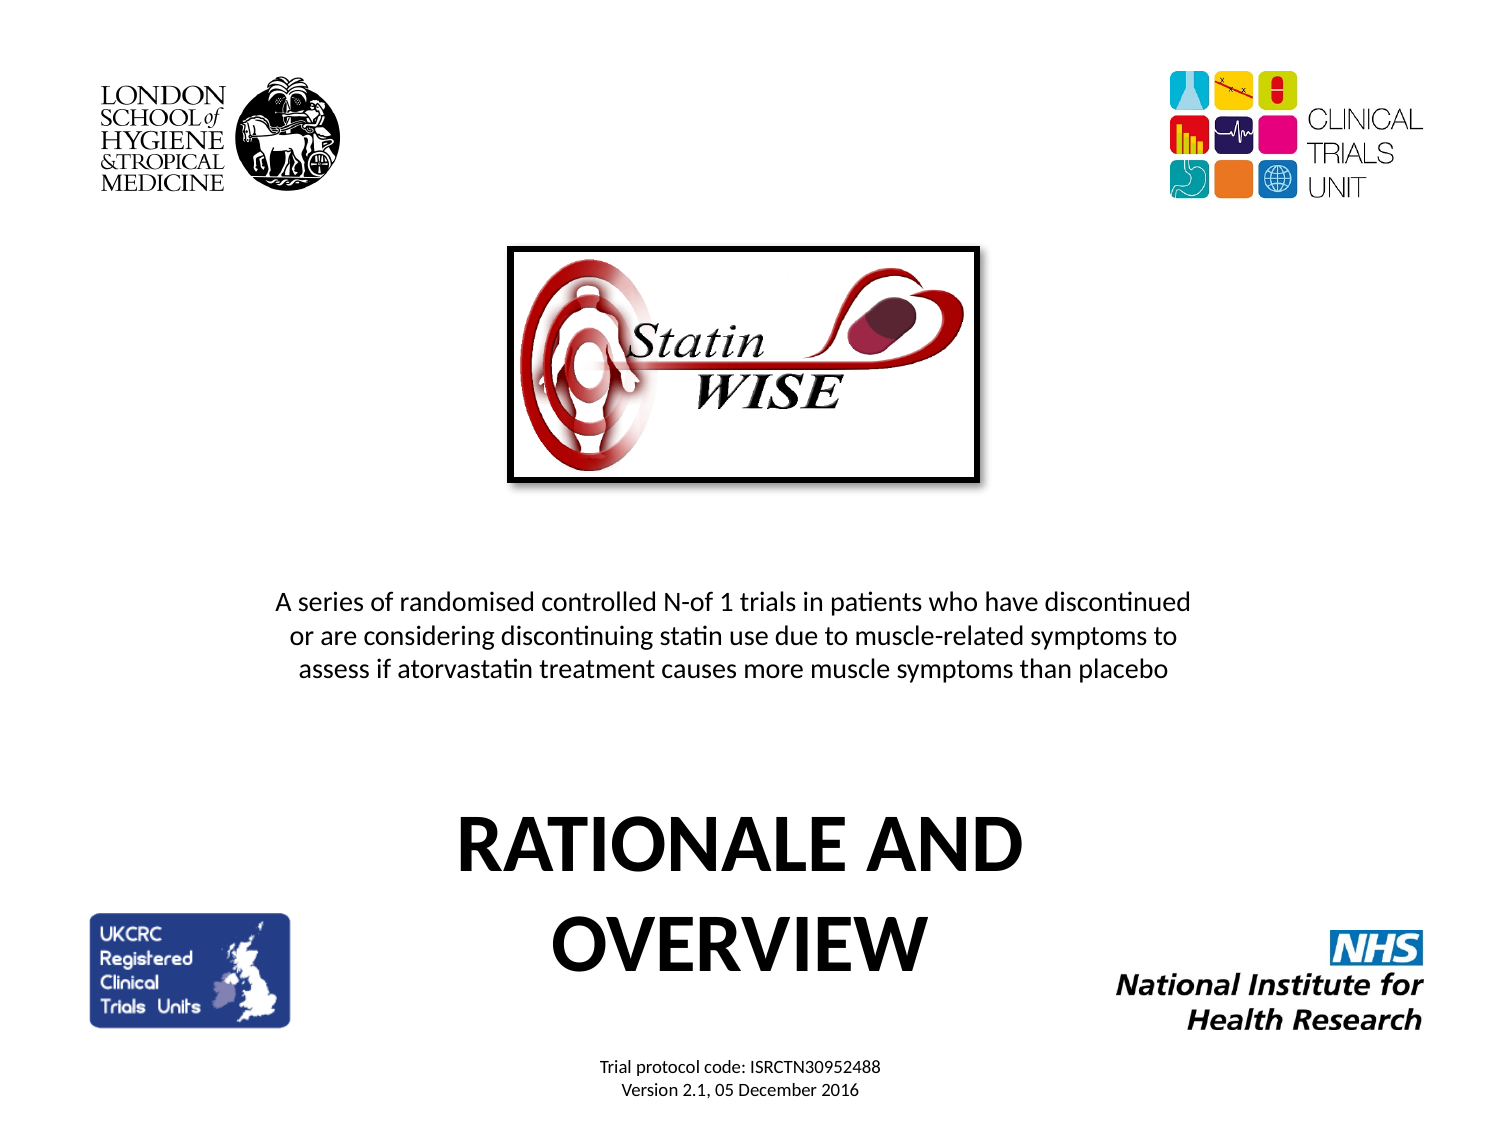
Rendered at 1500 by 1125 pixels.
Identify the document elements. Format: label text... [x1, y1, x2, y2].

picture [89, 913, 291, 1029]
picture [1116, 930, 1424, 1030]
picture [513, 251, 975, 477]
picture [91, 65, 352, 203]
picture [1170, 71, 1430, 203]
text_box RATIONALE AND OVERVIEW Trial protocol code: ISRCTN30952488 Version 2.1, 05 December 2016 [296, 780, 1184, 1108]
text_box A series of randomised controlled N-of 1 trials in patients who have discontinued or are considering discontinuing statin use due to muscle-related symptoms to assess if atorvastatin treatment causes more muscle symptoms than placebo [260, 575, 1208, 726]
